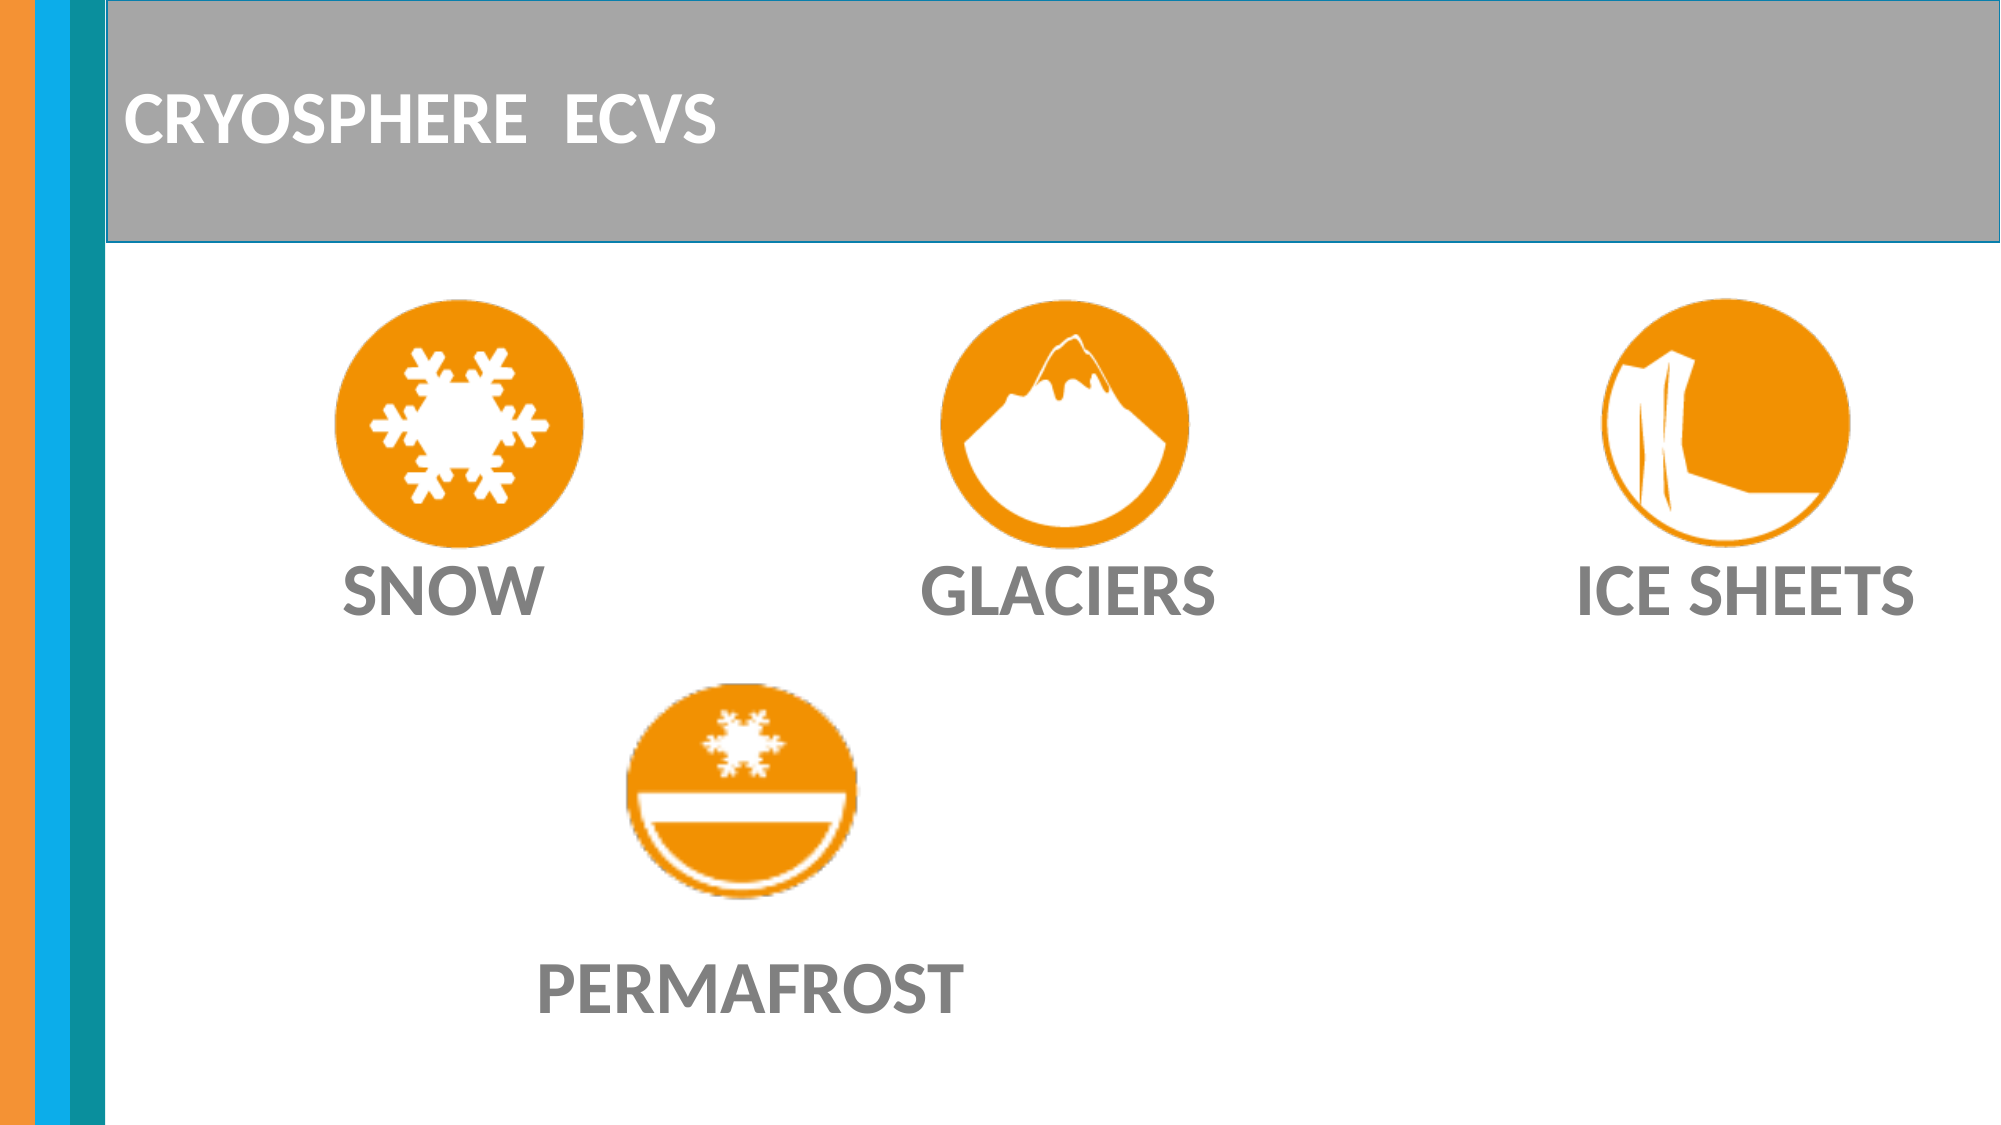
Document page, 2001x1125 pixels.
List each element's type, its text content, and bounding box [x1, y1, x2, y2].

picture [296, 264, 610, 587]
text_box CRYOSPHERE ECVS [109, 60, 734, 166]
text_box ICE SHEETS [1560, 533, 1939, 639]
picture [905, 264, 1219, 587]
text_box SNOW [327, 587, 610, 639]
picture [590, 650, 882, 929]
text_box GLACIERS [905, 533, 1253, 639]
text_box [106, 0, 2000, 243]
picture [1560, 264, 1874, 587]
text_box PERMAFROST [521, 931, 1003, 1037]
